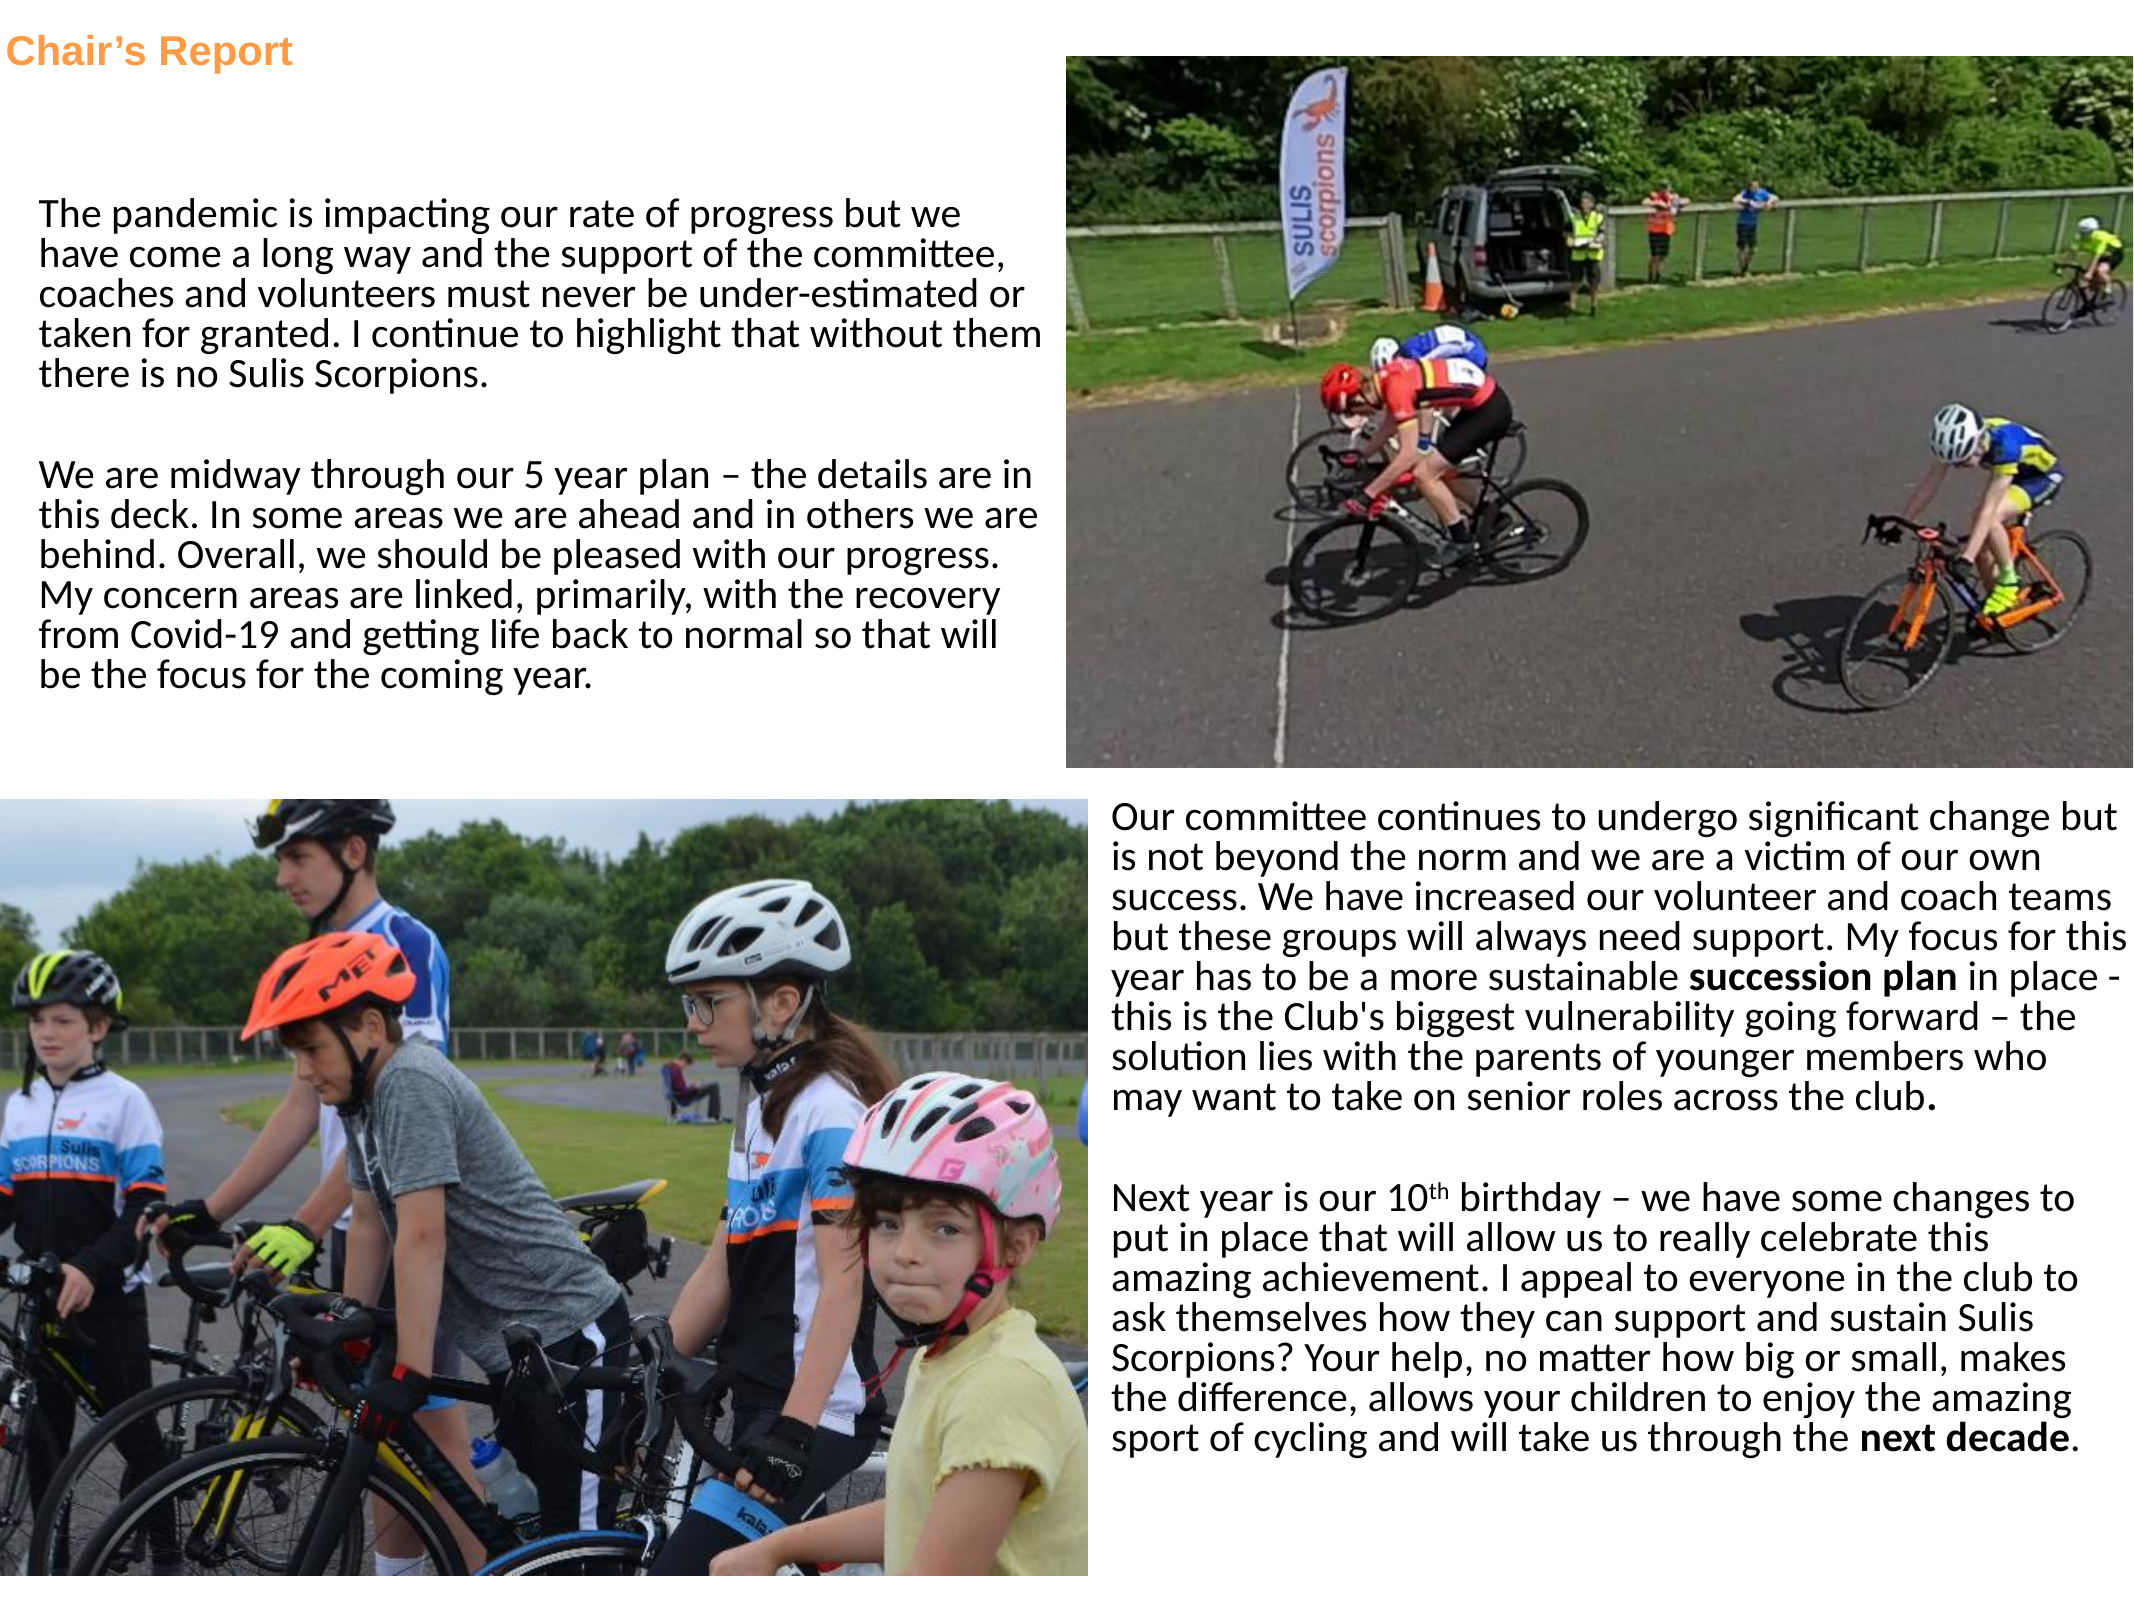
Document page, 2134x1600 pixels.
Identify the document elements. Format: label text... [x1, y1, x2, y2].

list The pandemic is impacting our rate of progress but we have come a long way and the support of the committee, coaches and volunteers must never be under-estimated or taken for granted. I continue to highlight that without them there is no Sulis Scorpions. We are midway through our 5 year plan – the details are in this deck. In some areas we are ahead and in others we are behind. Overall, we should be pleased with our progress. My concern areas are linked, primarily, with the recovery from Covid-19 and getting life back to normal so that will be the focus for the coming year. [29, 104, 1055, 789]
picture [0, 799, 1088, 1576]
title Chair’s Report [0, 23, 823, 91]
text_box Our committee continues to undergo significant change but is not beyond the norm and we are a victim of our own success. We have increased our volunteer and coach teams but these groups will always need support. My focus for this year has to be a more sustainable succession plan in place - this is the Club's biggest vulnerability going forward – the solution lies with the parents of younger members who may want to take on senior roles across the club. Next year is our 10th birthday – we have some changes to put in place that will allow us to really celebrate this amazing achievement. I appeal to everyone in the club to ask themselves how they can support and sustain Sulis Scorpions? Your help, no matter how big or small, makes the difference, allows your children to enjoy the amazing sport of cycling and will take us through the next decade. [1102, 787, 2134, 1471]
picture [1066, 56, 2134, 768]
